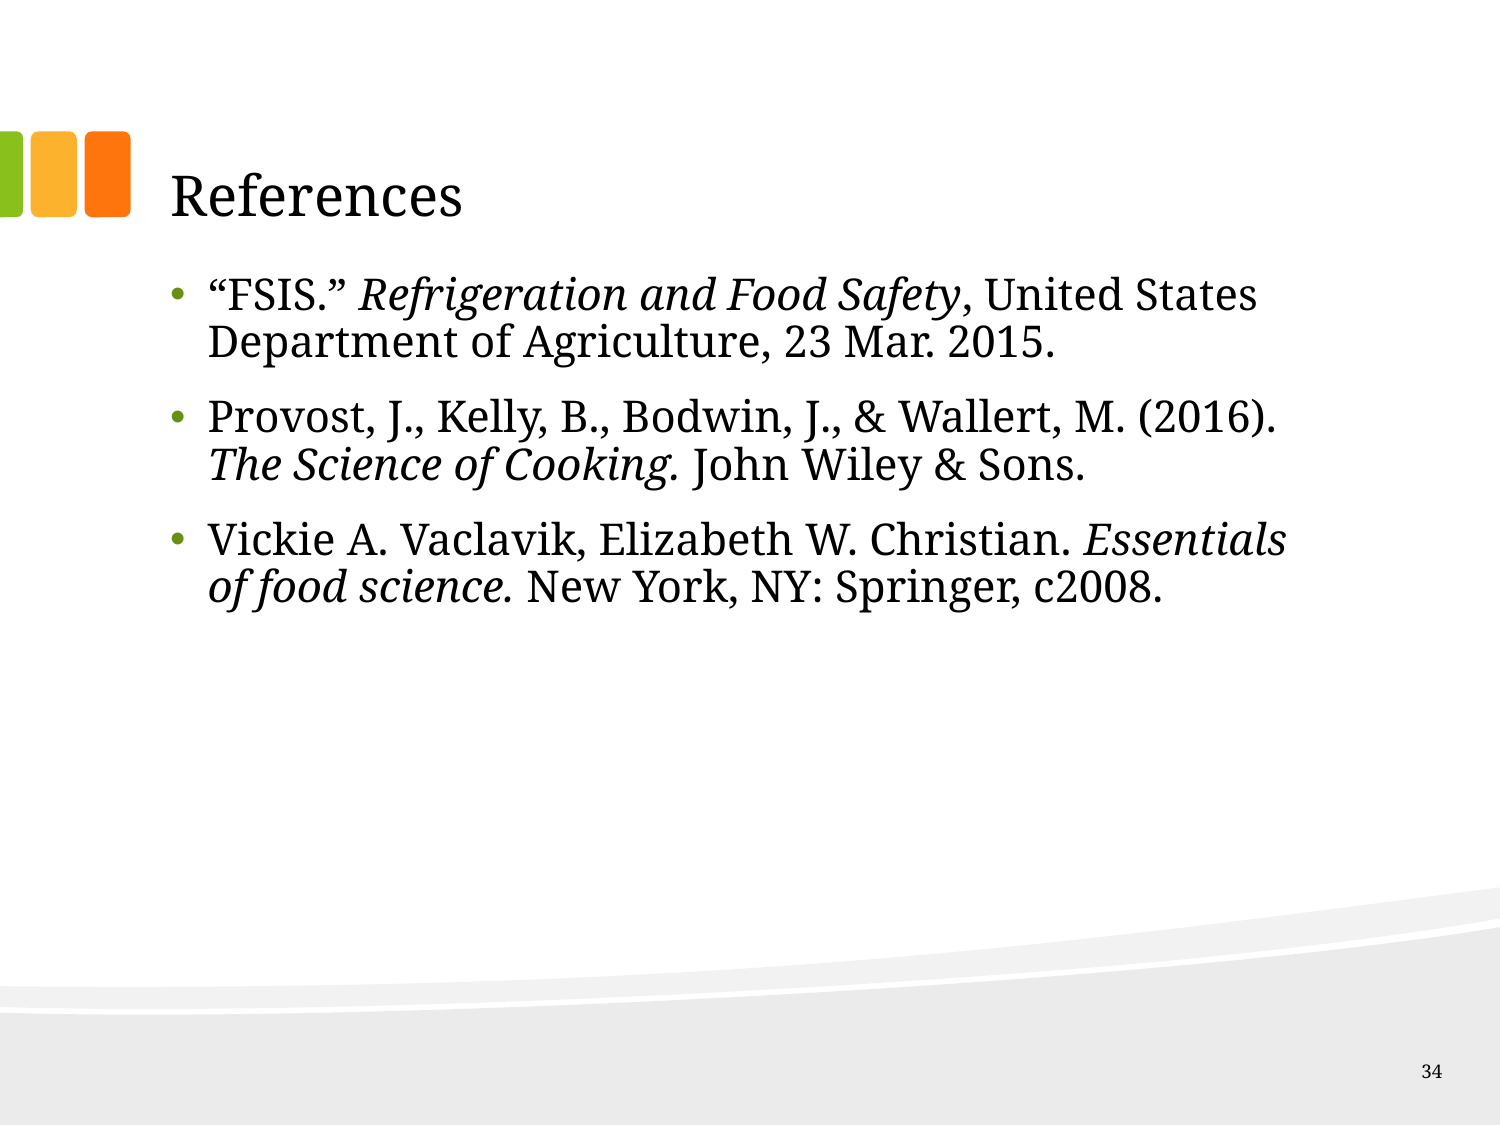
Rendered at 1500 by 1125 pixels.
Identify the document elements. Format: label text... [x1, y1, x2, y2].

title References [150, 24, 1350, 238]
slide_number 34 [1362, 1057, 1463, 1088]
list “FSIS.” Refrigeration and Food Safety, United States Department of Agriculture, 23 Mar. 2015. Provost, J., Kelly, B., Bodwin, J., & Wallert, M. (2016). The Science of Cooking. John Wiley & Sons. Vickie A. Vaclavik, Elizabeth W. Christian. Essentials of food science. New York, NY: Springer, c2008. [150, 262, 1350, 1013]
